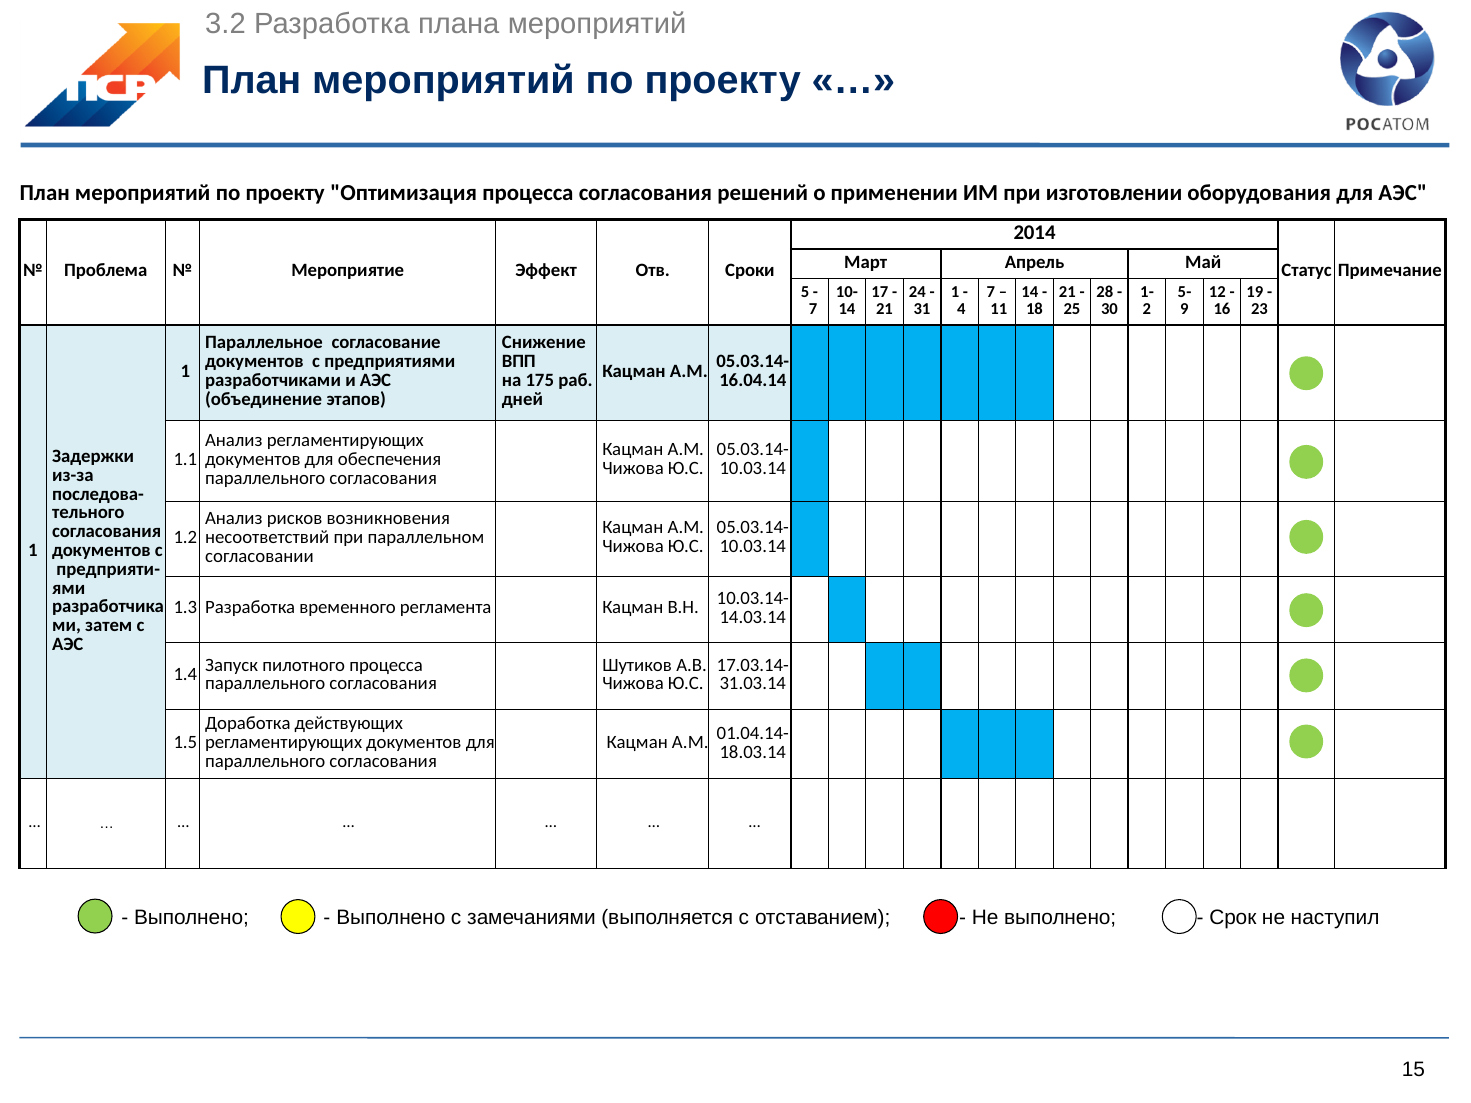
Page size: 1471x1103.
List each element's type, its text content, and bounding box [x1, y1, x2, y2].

table_cell [866, 710, 903, 778]
table_cell [1166, 710, 1203, 778]
table_cell [1129, 326, 1165, 420]
table_cell Кацман А.М. Чижова Ю.С. [597, 421, 708, 501]
table_cell [1166, 502, 1203, 576]
table_cell [866, 779, 903, 868]
table_cell 1 [166, 326, 199, 420]
table_cell [792, 779, 828, 868]
table_cell [1054, 779, 1090, 868]
table_cell [979, 421, 1015, 501]
table_cell [1241, 779, 1277, 868]
table_cell [1016, 577, 1053, 642]
table_cell [866, 326, 903, 420]
table_cell [1279, 710, 1334, 778]
table_cell [942, 326, 978, 420]
table_cell Март [792, 250, 940, 278]
table_cell Мероприятие [200, 221, 495, 324]
table_cell [1129, 643, 1165, 709]
text_box [278, 897, 318, 936]
table_cell Май [1129, 250, 1277, 278]
table_cell 1 [21, 326, 46, 778]
table_cell [1279, 326, 1334, 420]
table_cell … [597, 779, 708, 868]
table_cell 2014 [792, 221, 1277, 248]
table_cell Анализ рисков возникновения несоответствий при параллельном согласовании [200, 502, 495, 576]
table_cell [904, 577, 940, 642]
table_cell [1129, 779, 1165, 868]
table_cell [1054, 502, 1090, 576]
table_cell 05.03.14-10.03.14 [709, 502, 790, 576]
table_cell [904, 421, 940, 501]
table_cell [1091, 421, 1127, 501]
table_cell … [166, 779, 199, 868]
table_cell [792, 421, 828, 501]
table_cell … [47, 779, 165, 868]
table_cell [866, 421, 903, 501]
table_cell [1166, 643, 1203, 709]
table_cell Сроки [709, 221, 790, 324]
table_cell [1129, 502, 1165, 576]
table_cell [1204, 502, 1240, 576]
table_cell [829, 421, 865, 501]
table_cell 17.03.14-31.03.14 [709, 643, 790, 709]
table_cell Кацман А.М. Чижова Ю.С. [597, 502, 708, 576]
table_cell [1241, 421, 1277, 501]
table_cell 21 - 25 [1054, 279, 1090, 324]
table_cell 05.03.14-10.03.14 [709, 421, 790, 501]
text_box [1287, 354, 1326, 393]
table_cell Анализ регламентирующих документов для обеспечения параллельного согласования [200, 421, 495, 501]
table_header План мероприятий по проекту "Оптимизация процесса согласования решений о применении ИМ при изготовлении оборудования для АЭС" [20, 170, 1445, 218]
table_cell [1016, 710, 1053, 778]
text_box [1287, 442, 1326, 481]
table_cell 28 - 30 [1091, 279, 1127, 324]
table_cell Примечание [1335, 221, 1444, 324]
table_cell 1.4 [166, 643, 199, 709]
table_cell 1.5 [166, 710, 199, 778]
table_cell [1279, 502, 1334, 576]
table_cell [1129, 710, 1165, 778]
table_cell 5 - 7 [792, 279, 828, 324]
table_cell [866, 643, 903, 709]
table_cell [1204, 326, 1240, 420]
table_cell Шутиков А.В. Чижова Ю.С. [597, 643, 708, 709]
table_cell … [709, 779, 790, 868]
table_cell [866, 577, 903, 642]
table_cell Снижение ВПП на 175 раб. дней [496, 326, 596, 420]
table_cell Доработка действующих регламентирующих документов для параллельного согласования [200, 710, 495, 778]
table_cell [866, 502, 903, 576]
table_cell [1335, 421, 1444, 501]
table_cell [1091, 643, 1127, 709]
title План мероприятий по проекту «…» [202, 0, 1299, 170]
text_box [76, 897, 115, 936]
table_cell [1335, 326, 1444, 420]
table_cell [1054, 421, 1090, 501]
table_cell 12 - 16 [1204, 279, 1240, 324]
table_cell [942, 710, 978, 778]
table_cell [496, 643, 596, 709]
table_cell 01.04.14-18.03.14 [709, 710, 790, 778]
table_cell [496, 710, 596, 778]
text_box [1287, 591, 1326, 630]
table_cell [829, 643, 865, 709]
table_cell [829, 502, 865, 576]
table_cell 1.3 [166, 577, 199, 642]
table_cell Запуск пилотного процесса параллельного согласования [200, 643, 495, 709]
table_cell Отв. [597, 221, 708, 324]
table_cell 14 - 18 [1016, 279, 1053, 324]
table_cell [1204, 421, 1240, 501]
table_cell … [200, 779, 495, 868]
table_cell 1.1 [166, 421, 199, 501]
table_cell [792, 326, 828, 420]
table_cell [792, 502, 828, 576]
table_cell [942, 779, 978, 868]
table_cell № [21, 221, 46, 324]
table_cell [979, 326, 1015, 420]
table_cell [1091, 779, 1127, 868]
picture [20, 19, 186, 138]
table_cell Разработка временного регламента [200, 577, 495, 642]
table_cell [1091, 502, 1127, 576]
table_cell [792, 710, 828, 778]
table_cell Статус [1279, 221, 1334, 324]
table_cell [792, 577, 828, 642]
table_cell [904, 779, 940, 868]
table_cell Параллельное согласование документов с предприятиями разработчиками и АЭС (объединение этапов) [200, 326, 495, 420]
table_cell [1335, 710, 1444, 778]
table_cell Кацман В.Н. [597, 577, 708, 642]
table_cell [1166, 421, 1203, 501]
table_cell … [21, 779, 46, 868]
table_cell [1204, 779, 1240, 868]
table_cell 17 - 21 [866, 279, 903, 324]
table_cell [1279, 577, 1334, 642]
table_cell [1335, 577, 1444, 642]
table_cell 24 - 31 [904, 279, 940, 324]
table_cell [942, 502, 978, 576]
table_cell № [166, 221, 199, 324]
table_cell 7 – 11 [979, 279, 1015, 324]
table_cell [496, 577, 596, 642]
text_box [1287, 517, 1326, 556]
text_box 3.2 Разработка плана мероприятий [205, 4, 688, 40]
table_cell [904, 326, 940, 420]
table_cell [979, 577, 1015, 642]
table_cell [942, 643, 978, 709]
table_cell 5- 9 [1166, 279, 1203, 324]
table_cell 1 - 4 [942, 279, 978, 324]
table_cell [904, 710, 940, 778]
table_cell [1279, 421, 1334, 501]
table_cell Кацман А.М. [597, 326, 708, 420]
table_cell [1016, 421, 1053, 501]
table_cell [1054, 643, 1090, 709]
table_cell Кацман А.М. [597, 710, 708, 778]
table_cell [1166, 779, 1203, 868]
table_cell Проблема [47, 221, 165, 324]
table_cell [904, 502, 940, 576]
table_cell 19 - 23 [1241, 279, 1277, 324]
table_cell [942, 421, 978, 501]
table_cell [792, 643, 828, 709]
table_cell [1204, 710, 1240, 778]
table_cell … [496, 779, 596, 868]
text_box [1160, 897, 1199, 936]
table_cell [942, 577, 978, 642]
table_cell 05.03.14- 16.04.14 [709, 326, 790, 420]
table_cell [1241, 577, 1277, 642]
table_cell [829, 779, 865, 868]
table_cell [1091, 710, 1127, 778]
table_cell [1241, 710, 1277, 778]
table_cell [1129, 421, 1165, 501]
table_cell [1054, 710, 1090, 778]
table_cell [979, 779, 1015, 868]
table_cell [1016, 502, 1053, 576]
table_cell [829, 326, 865, 420]
table_cell [1279, 643, 1334, 709]
table_cell [979, 710, 1015, 778]
table_cell Апрель [942, 250, 1127, 278]
table_cell [979, 643, 1015, 709]
table_cell [1054, 326, 1090, 420]
table_cell 10.03.14-14.03.14 [709, 577, 790, 642]
picture [1314, 6, 1461, 136]
table_cell Задержки из-за последова-тельного согласования документов с предприяти-ями разработчиками, затем с АЭС [47, 326, 165, 778]
table_cell [1335, 643, 1444, 709]
table_cell [1335, 779, 1444, 868]
table_cell [496, 502, 596, 576]
table_cell [1016, 643, 1053, 709]
table_cell [1241, 326, 1277, 420]
table_cell [1335, 502, 1444, 576]
table_cell [979, 502, 1015, 576]
table_cell [1204, 643, 1240, 709]
table_cell [1204, 577, 1240, 642]
table_cell [904, 643, 940, 709]
table_cell [1016, 326, 1053, 420]
text_box [921, 897, 960, 936]
table_cell 10-14 [829, 279, 865, 324]
table_cell [1166, 326, 1203, 420]
table_cell [496, 421, 596, 501]
table_cell [829, 577, 865, 642]
table_cell [1016, 779, 1053, 868]
text_box [1287, 722, 1326, 761]
table_cell [1166, 577, 1203, 642]
table_cell [1241, 502, 1277, 576]
table_cell [1091, 577, 1127, 642]
table_cell Эффект [496, 221, 596, 324]
table_cell [1279, 779, 1334, 868]
text_box [1287, 656, 1326, 695]
text_box - Выполнено; - Выполнено с замечаниями (выполняется с отставанием); - Не выполнено; - Срок не наступил [115, 903, 1426, 954]
table_cell [1091, 326, 1127, 420]
table_cell 1.2 [166, 502, 199, 576]
table_cell [1129, 577, 1165, 642]
table_cell [829, 710, 865, 778]
table_cell [1054, 577, 1090, 642]
table_cell 1- 2 [1129, 279, 1165, 324]
table_cell [1241, 643, 1277, 709]
